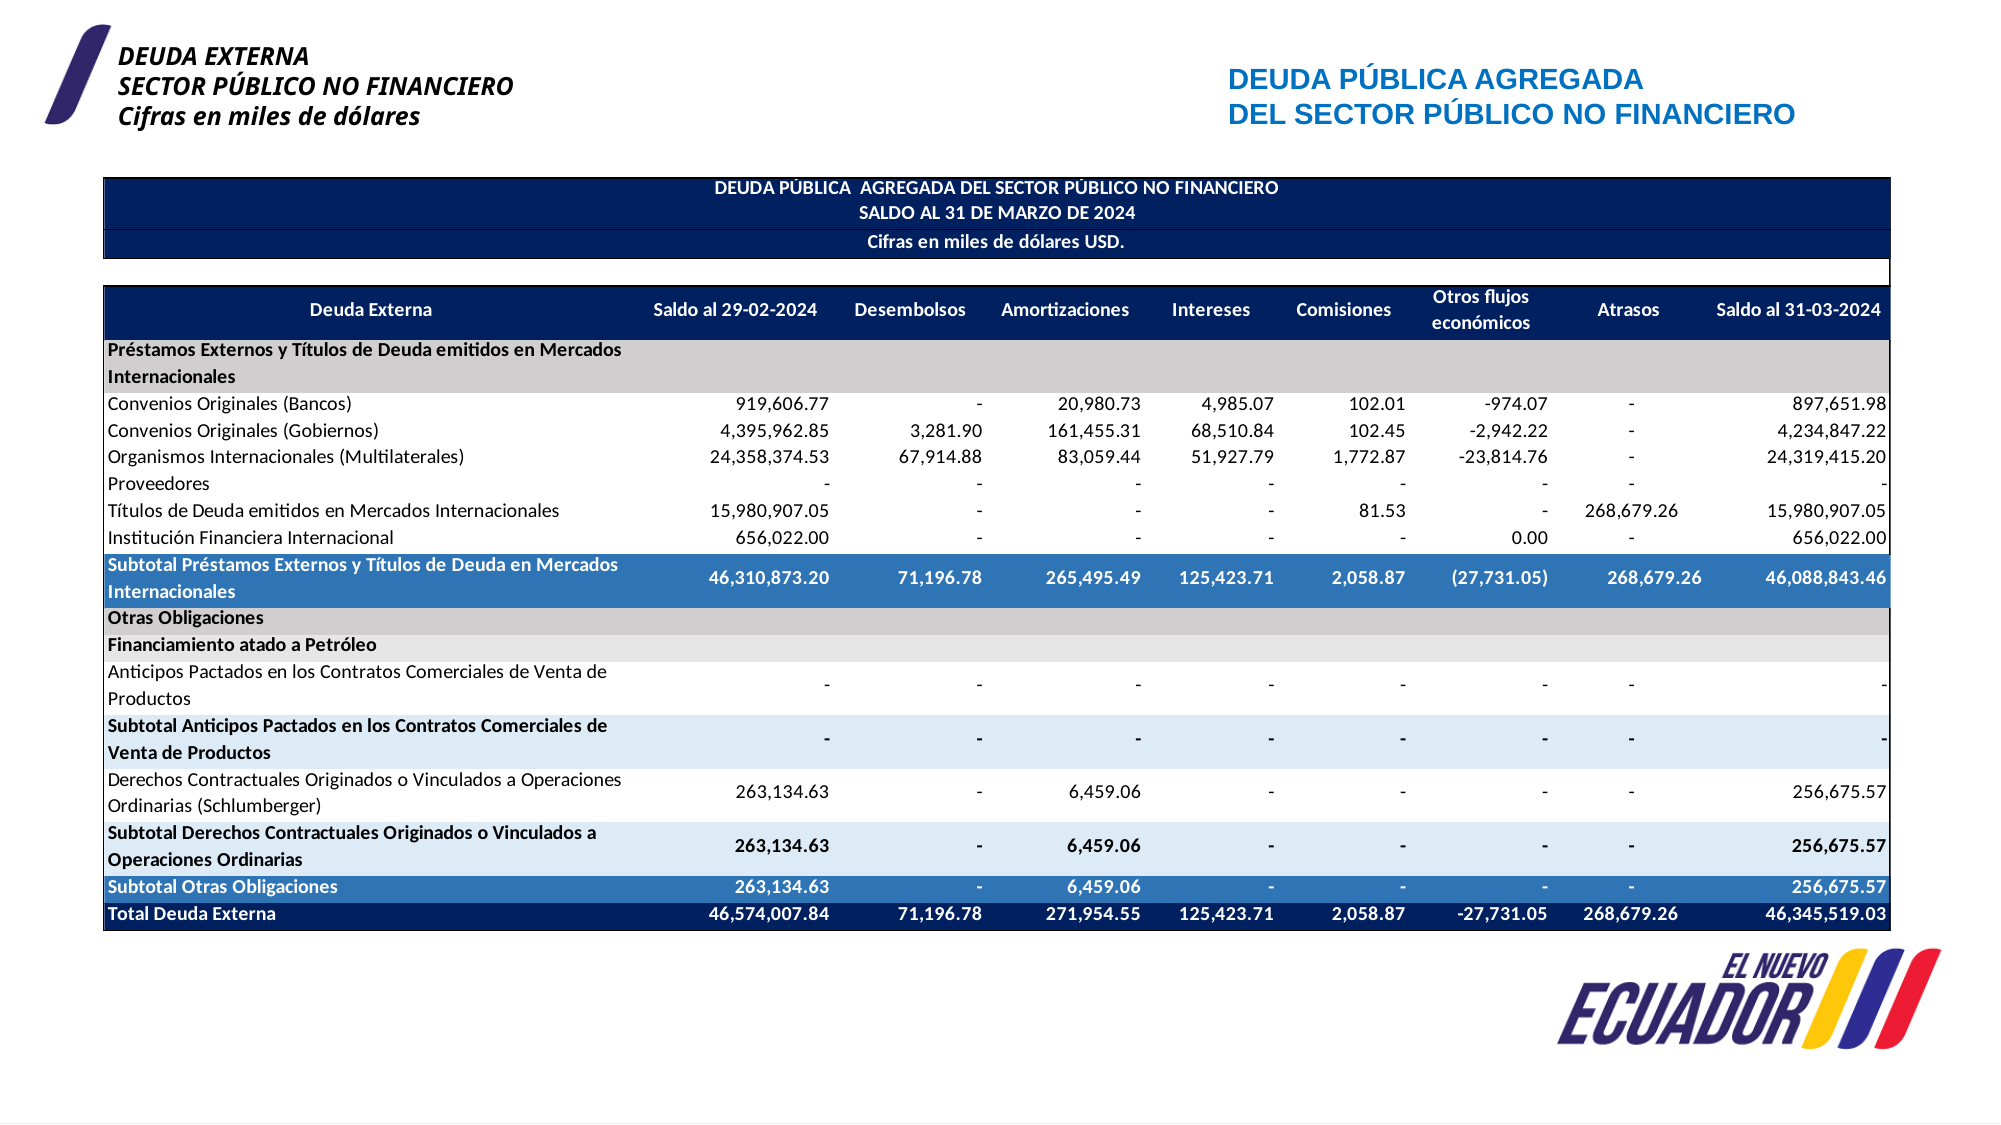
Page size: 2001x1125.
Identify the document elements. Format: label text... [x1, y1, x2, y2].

text_box DEUDA PÚBLICA AGREGADA DEL SECTOR PÚBLICO NO FINANCIERO [1213, 53, 1871, 138]
text_box DEUDA EXTERNA SECTOR PÚBLICO NO FINANCIERO Cifras en miles de dólares [103, 53, 799, 118]
picture [0, 0, 2001, 1125]
